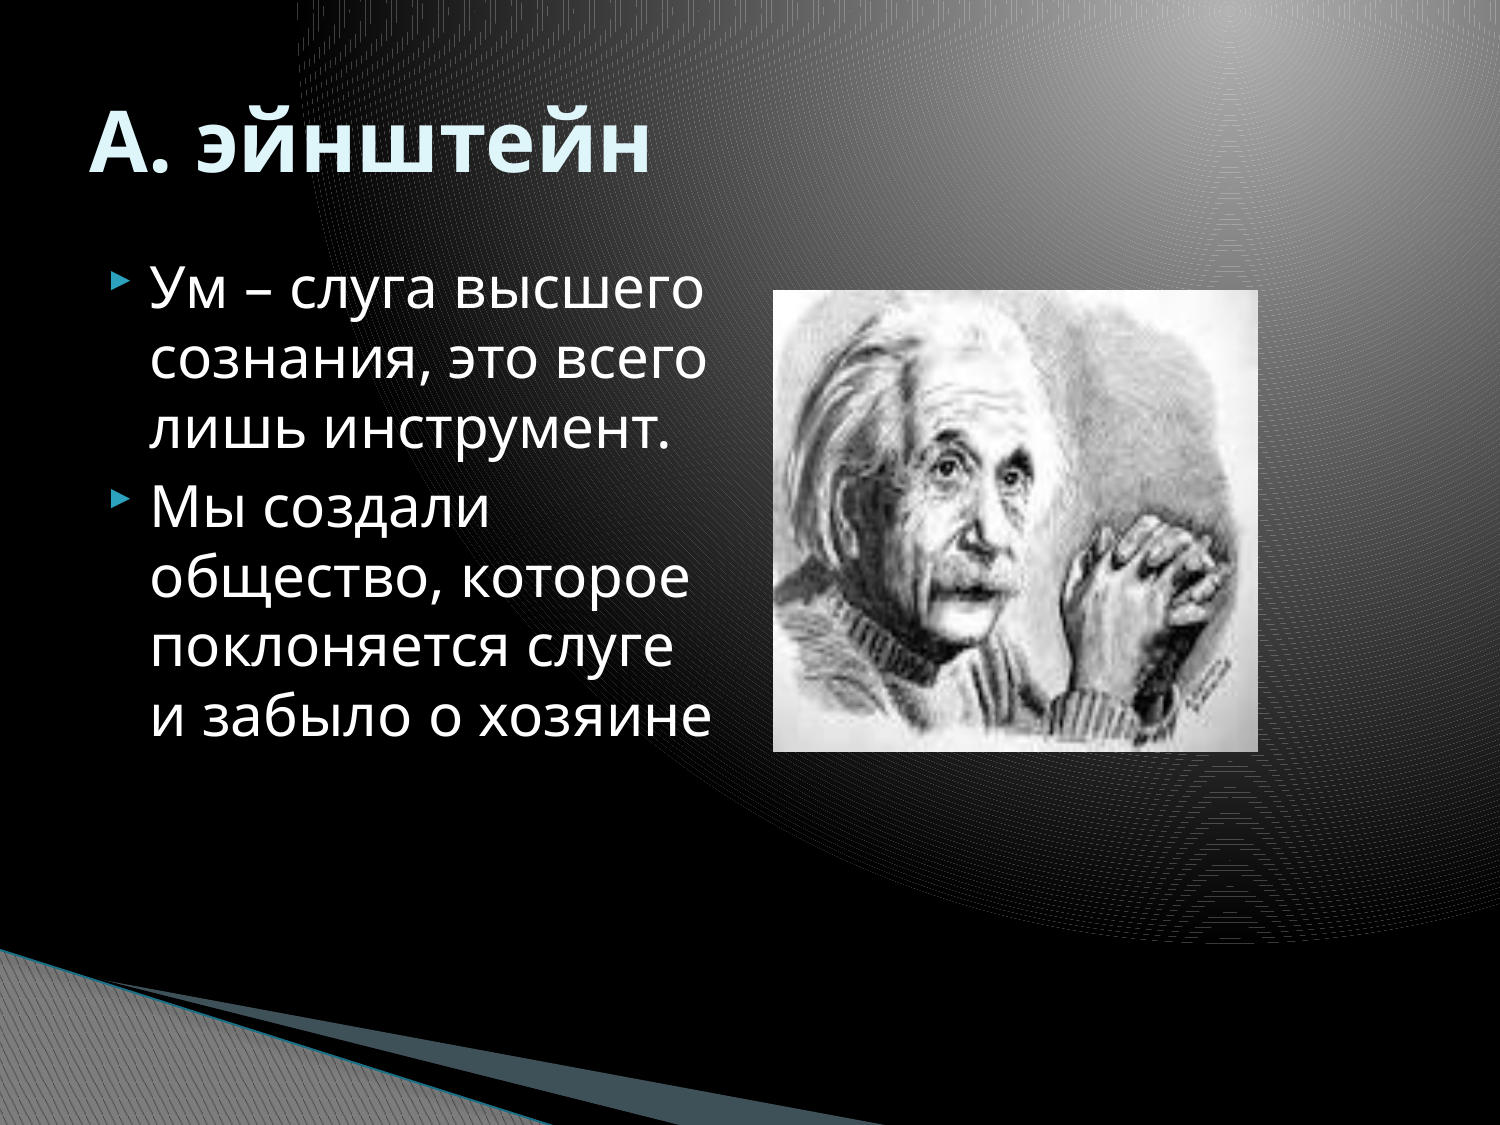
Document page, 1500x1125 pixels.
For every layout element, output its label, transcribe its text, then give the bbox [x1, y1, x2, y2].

picture [0, 952, 543, 1125]
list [773, 290, 1259, 752]
title А. эйнштейн [75, 45, 1425, 233]
list Ум – слуга высшего сознания, это всего лишь инструмент. Мы создали общество, которое поклоняется слуге и забыло о хозяине [75, 243, 738, 986]
